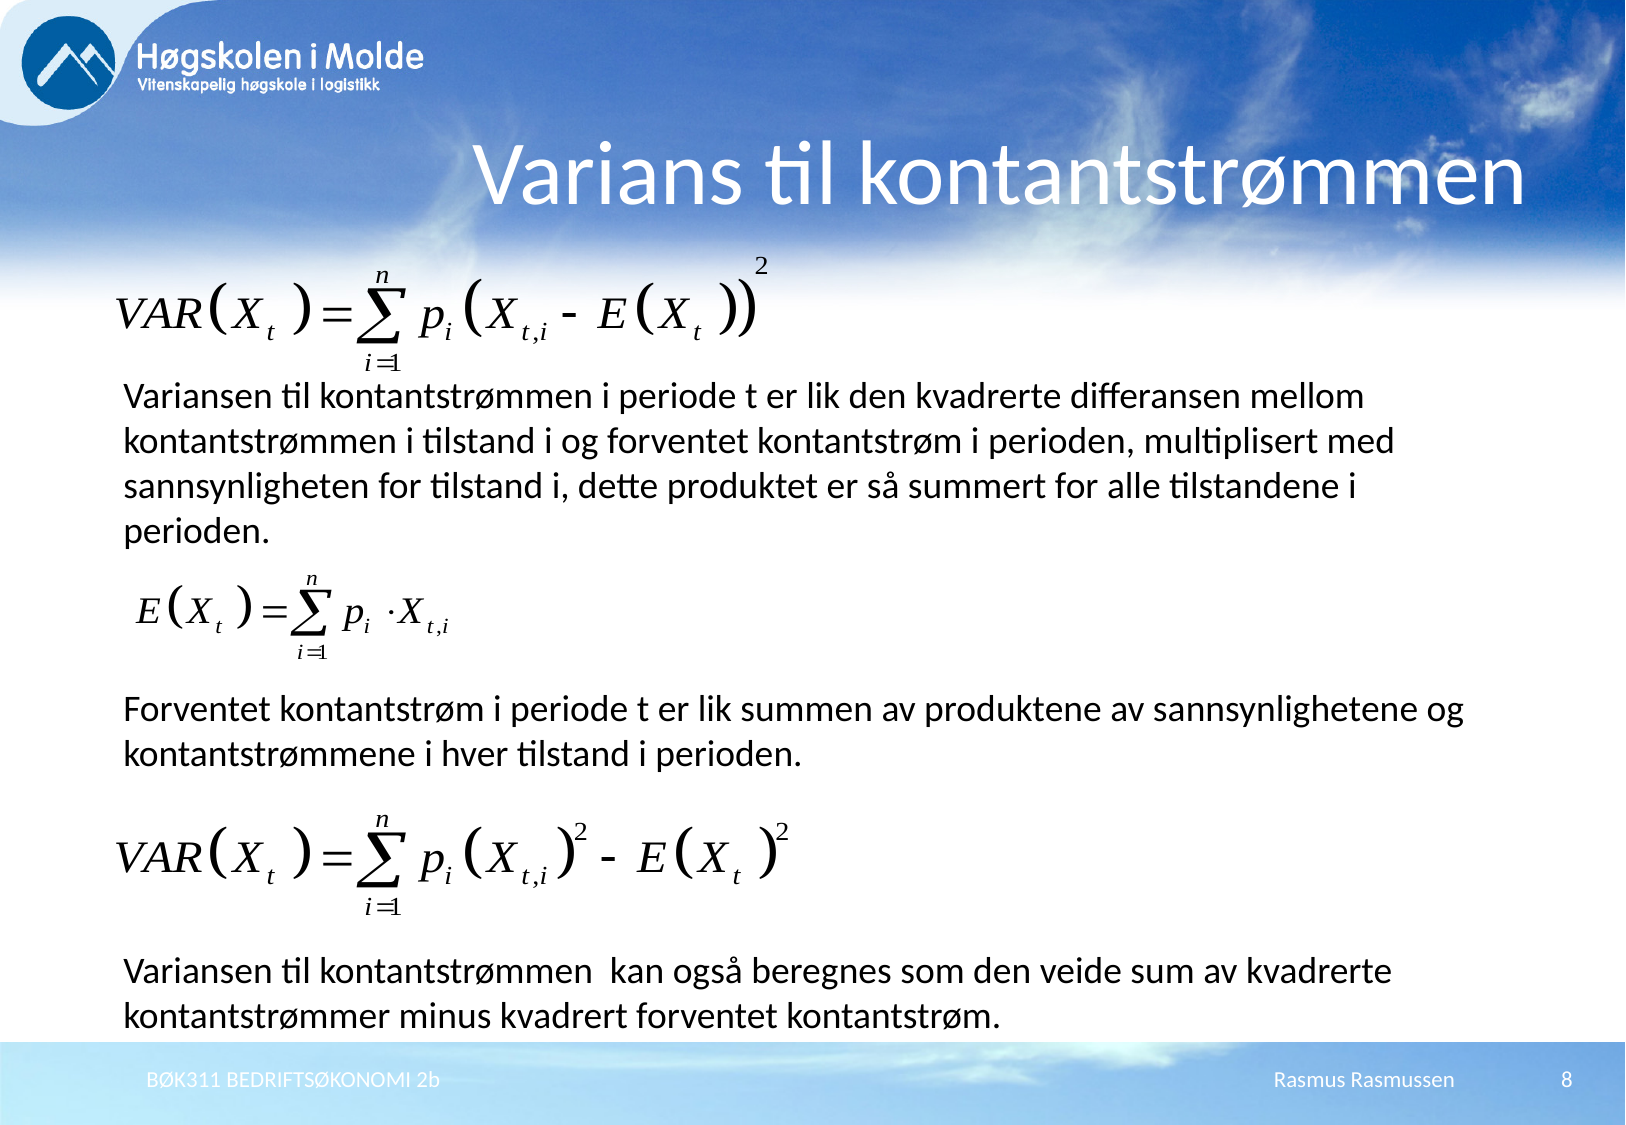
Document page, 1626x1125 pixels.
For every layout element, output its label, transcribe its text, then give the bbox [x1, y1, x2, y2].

picture [0, 1042, 1625, 1125]
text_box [110, 797, 802, 926]
text_box Forventet kontantstrøm i periode t er lik summen av produktene av sannsynlighetene og kontantstrømmene i hver tilstand i perioden. [108, 676, 1515, 782]
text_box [110, 246, 778, 382]
slide_number 8 [1493, 1048, 1588, 1109]
text_box Variansen til kontantstrømmen kan også beregnes som den veide sum av kvadrerte kontantstrømmer minus kvadrert forventet kontantstrøm. [108, 938, 1515, 1044]
text_box Variansen til kontantstrømmen i periode t er lik den kvadrerte differansen mellom kontantstrømmen i tilstand i og forventet kontantstrøm i perioden, multiplisert med sannsynligheten for tilstand i, dette produktet er så summert for alle tilstandene i perioden. [108, 364, 1515, 559]
footer BØK311 BEDRIFTSØKONOMI 2b [131, 1048, 1166, 1109]
slide_number Rasmus Rasmussen [1166, 1048, 1471, 1109]
picture [0, 0, 1625, 310]
title Varians til kontantstrømmen [131, 105, 1544, 235]
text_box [128, 560, 458, 669]
